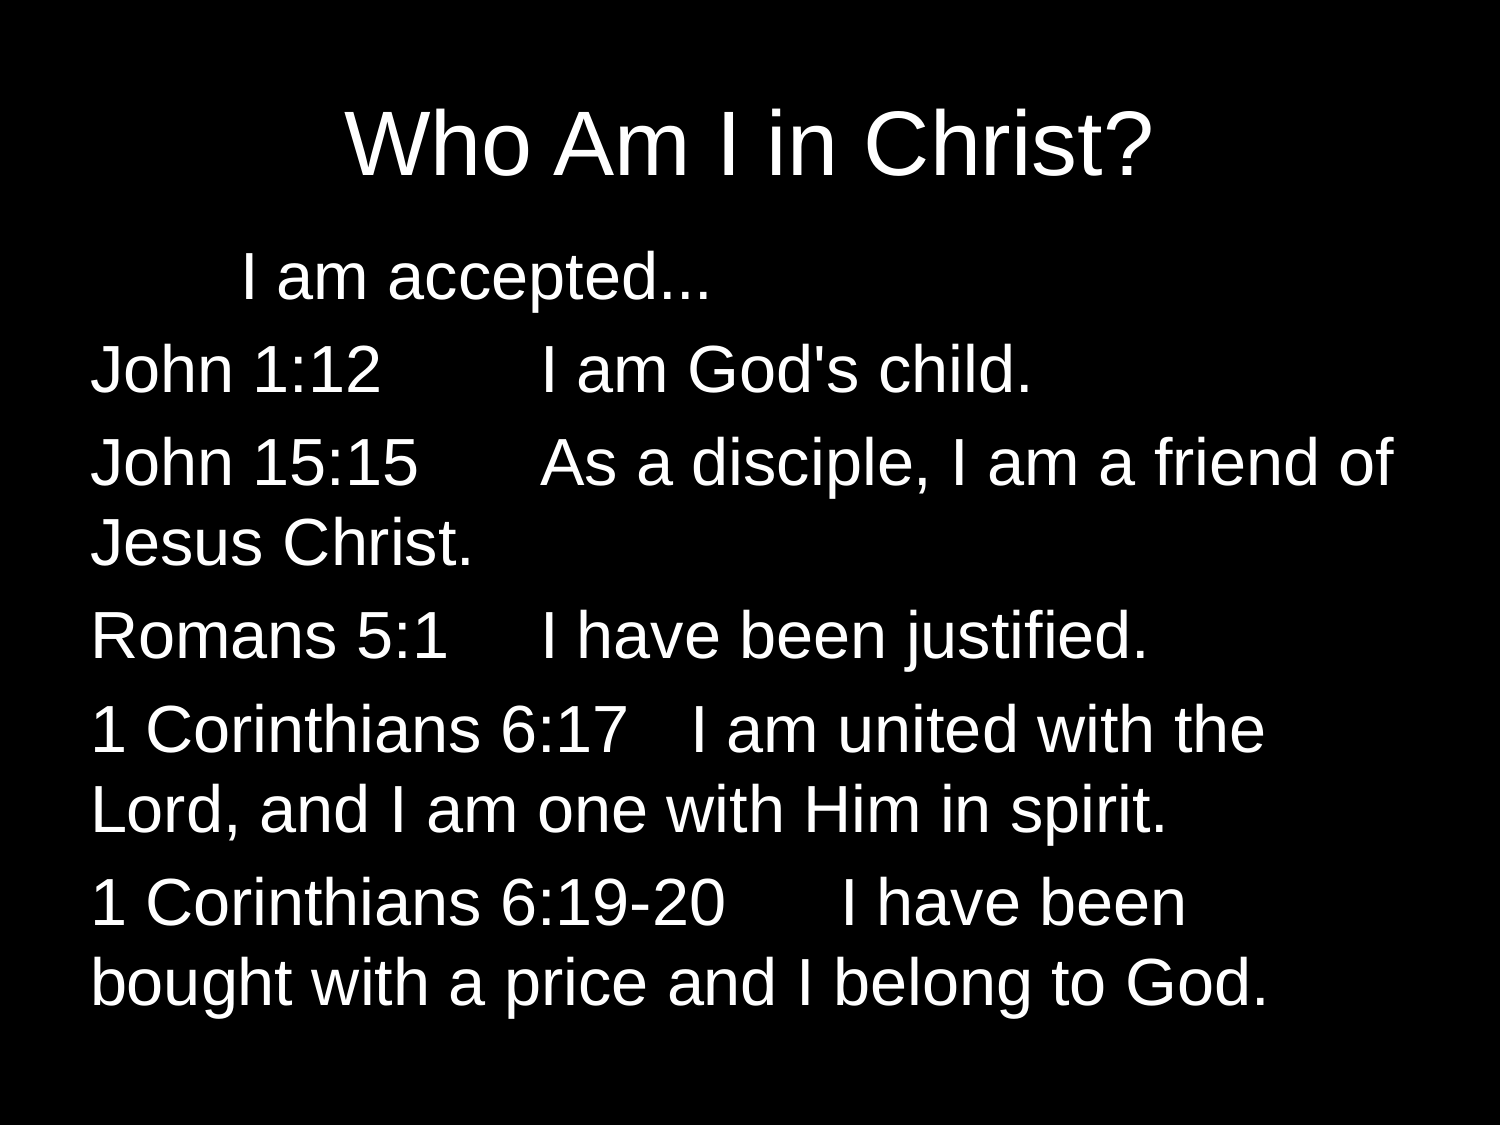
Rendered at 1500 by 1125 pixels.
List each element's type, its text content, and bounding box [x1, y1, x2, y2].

list I am accepted... John 1:12 I am God's child. John 15:15 As a disciple, I am a friend of Jesus Christ. Romans 5:1 I have been justified. 1 Corinthians 6:17 I am united with the Lord, and I am one with Him in spirit. 1 Corinthians 6:19-20 I have been bought with a price and I belong to God. [75, 224, 1425, 1038]
title Who Am I in Christ? [75, 45, 1425, 224]
